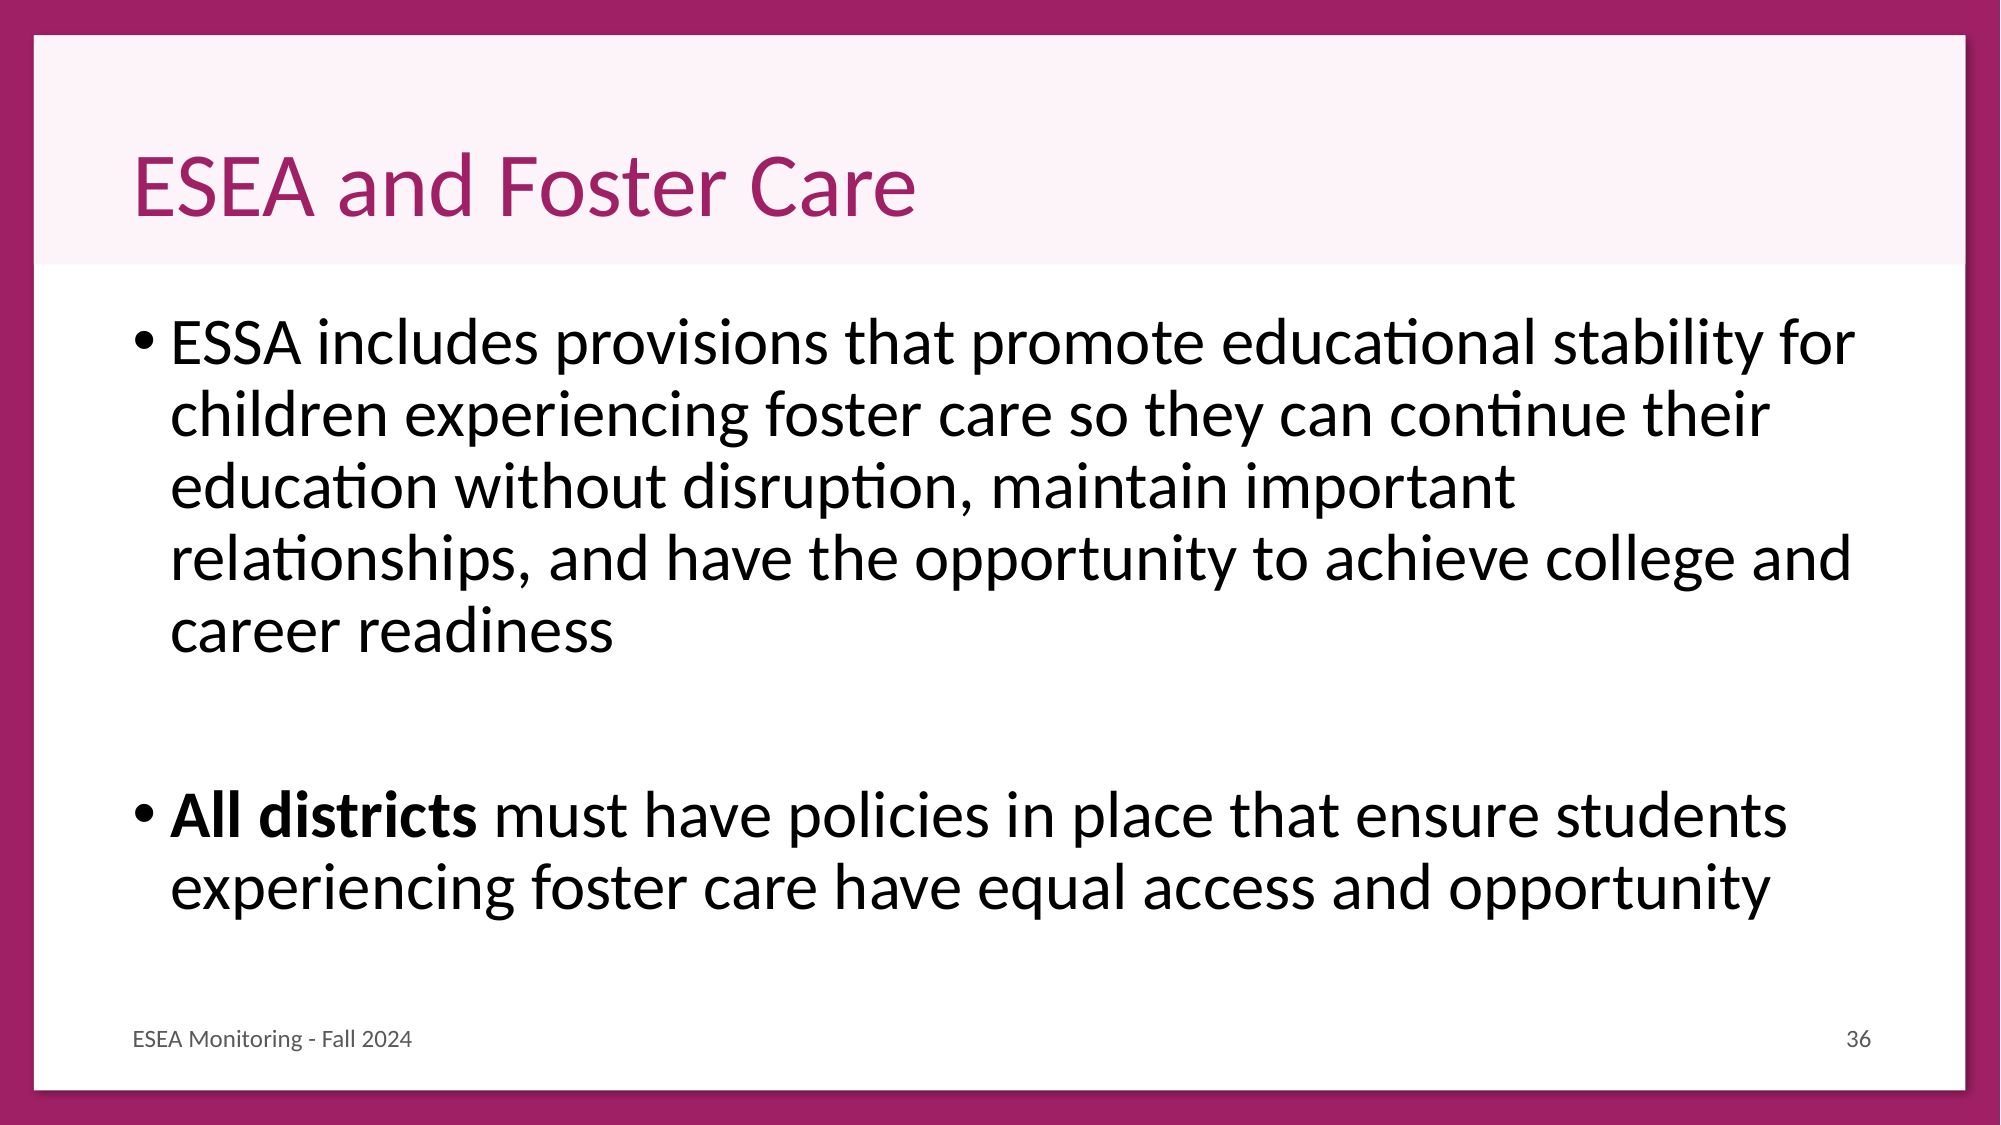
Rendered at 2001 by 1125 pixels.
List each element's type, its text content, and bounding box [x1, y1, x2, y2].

title ESEA and Foster Care [117, 75, 1887, 244]
slide_number 36 [1412, 1007, 1887, 1068]
list ESSA includes provisions that promote educational stability for children experiencing foster care so they can continue their education without disruption, maintain important relationships, and have the opportunity to achieve college and career readiness All districts must have policies in place that ensure students experiencing foster care have equal access and opportunity [117, 299, 1887, 974]
footer ESEA Monitoring - Fall 2024 [117, 1007, 588, 1068]
